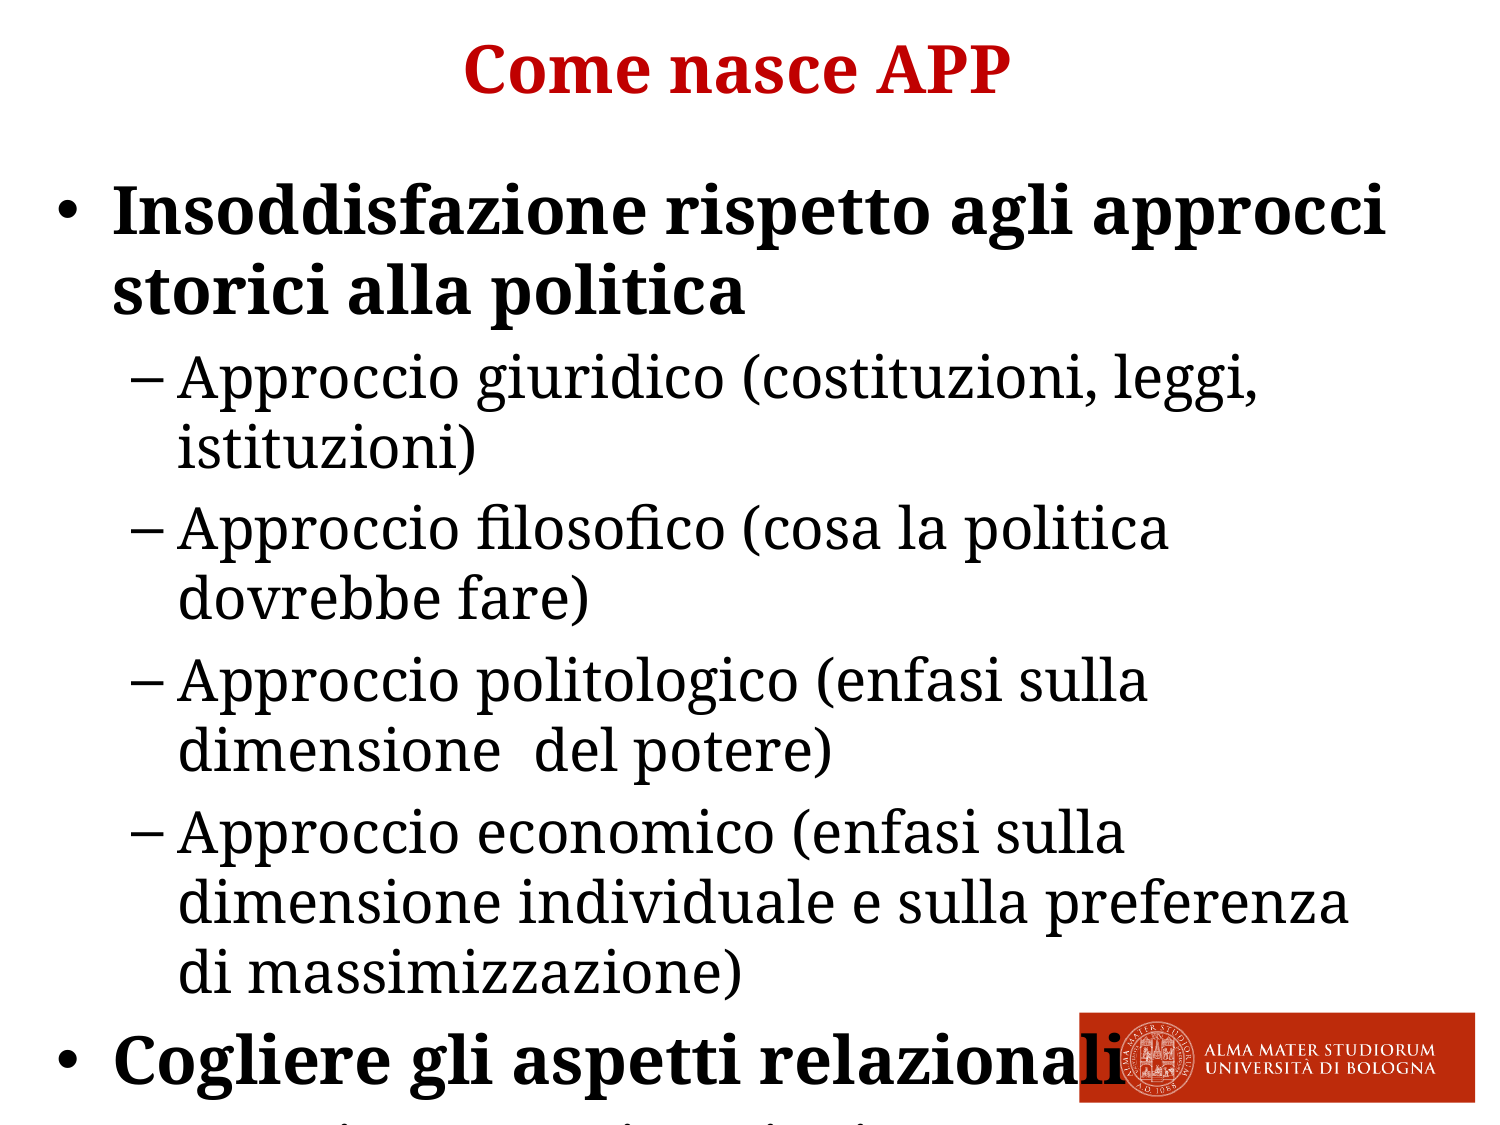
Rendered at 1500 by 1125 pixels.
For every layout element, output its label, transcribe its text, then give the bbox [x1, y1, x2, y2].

picture [1112, 1014, 1442, 1102]
title Come nasce APP [62, 19, 1413, 160]
list Insoddisfazione rispetto agli approcci storici alla politica Approccio giuridico (costituzioni, leggi, istituzioni) Approccio filosofico (cosa la politica dovrebbe fare) Approccio politologico (enfasi sulla dimensione del potere) Approccio economico (enfasi sulla dimensione individuale e sulla preferenza di massimizzazione) Cogliere gli aspetti relazionali I nessi tra eventi e azioni apparentemente distanti [41, 160, 1425, 1088]
